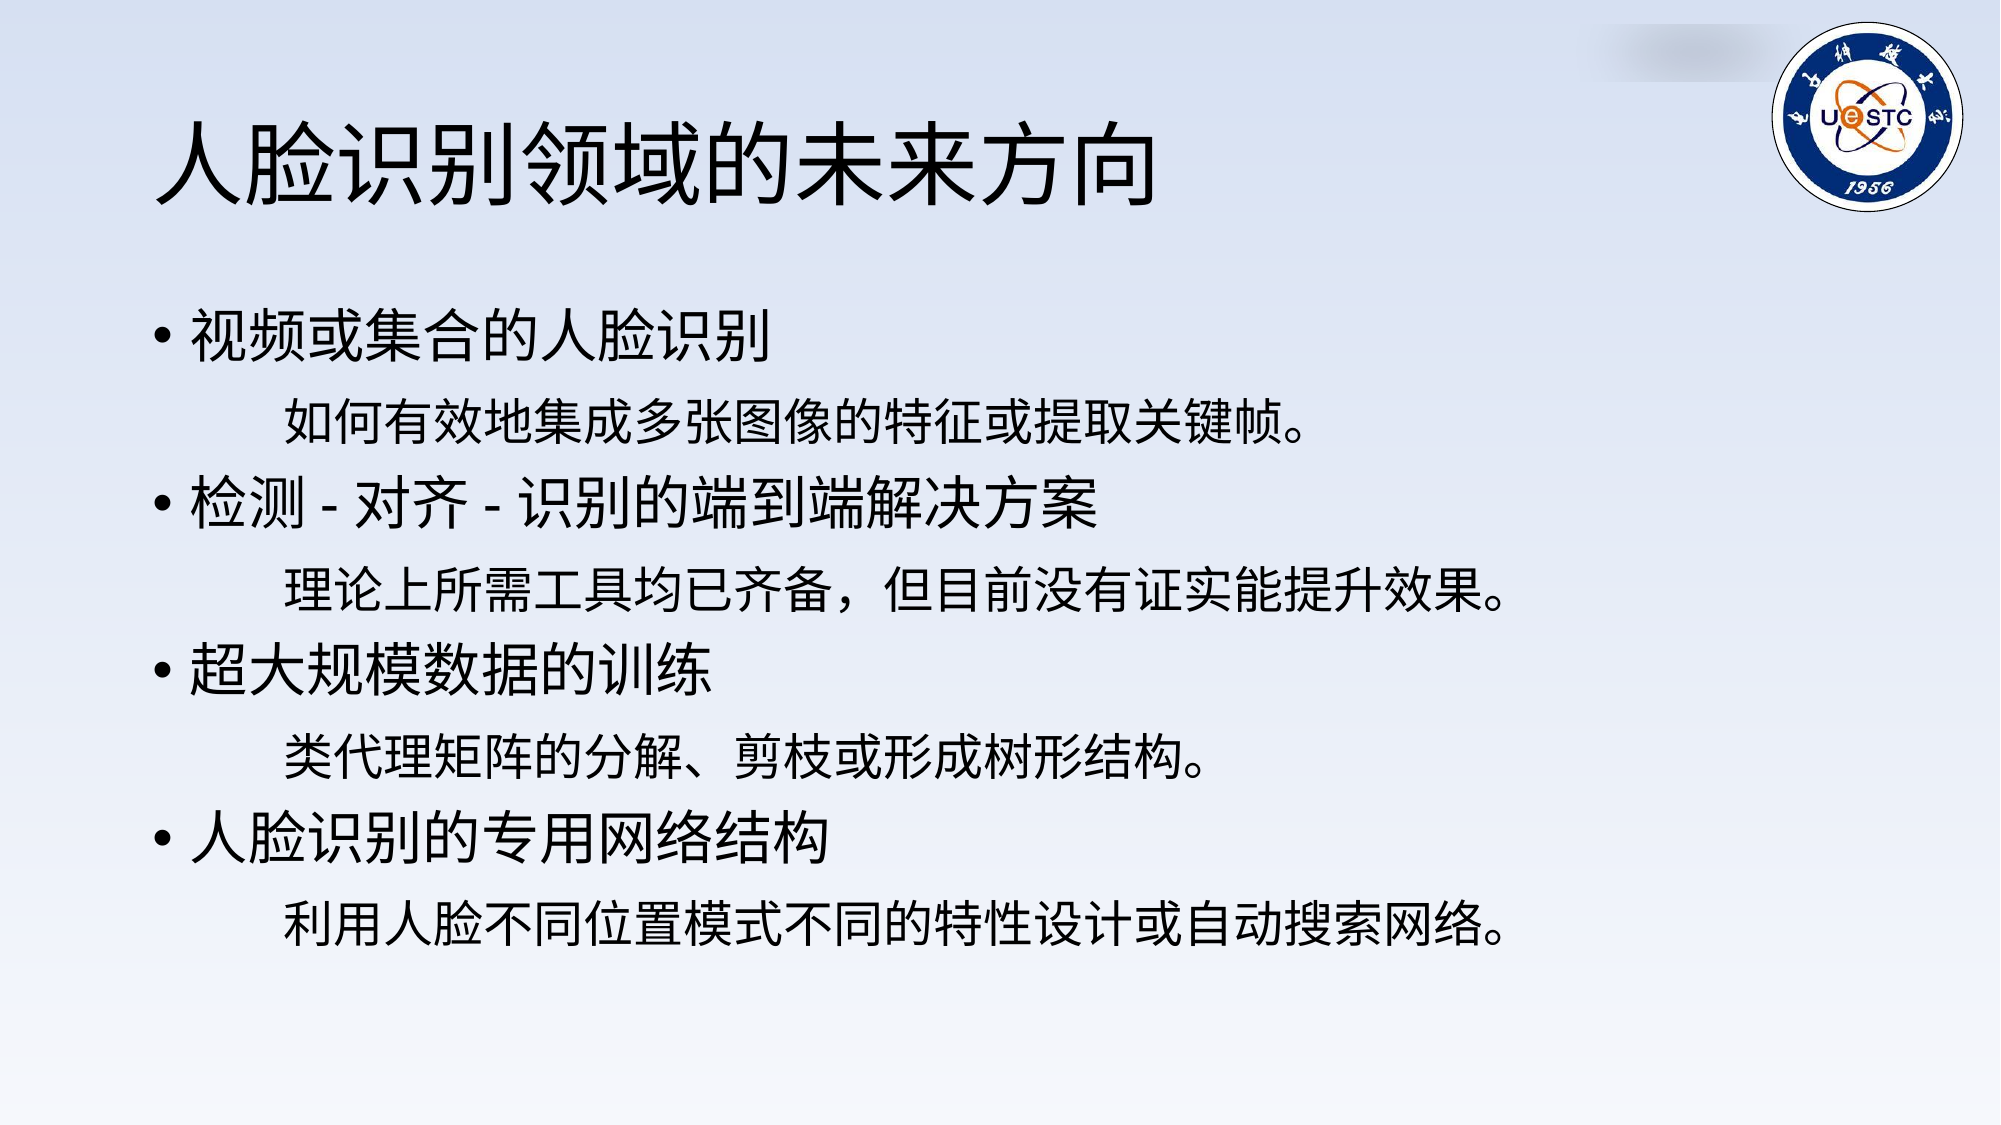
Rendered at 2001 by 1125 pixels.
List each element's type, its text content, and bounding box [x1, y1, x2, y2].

picture [1794, 23, 1962, 210]
title 人脸识别领域的未来方向 [137, 59, 1863, 278]
list 视频或集合的人脸识别 如何有效地集成多张图像的特征或提取关键帧。 检测-对齐-识别的端到端解决方案 理论上所需工具均已齐备，但目前没有证实能提升效果。 超大规模数据的训练 类代理矩阵的分解、剪枝或形成树形结构。 人脸识别的专用网络结构 利用人脸不同位置模式不同的特性设计或自动搜索网络。 [137, 299, 1863, 1014]
